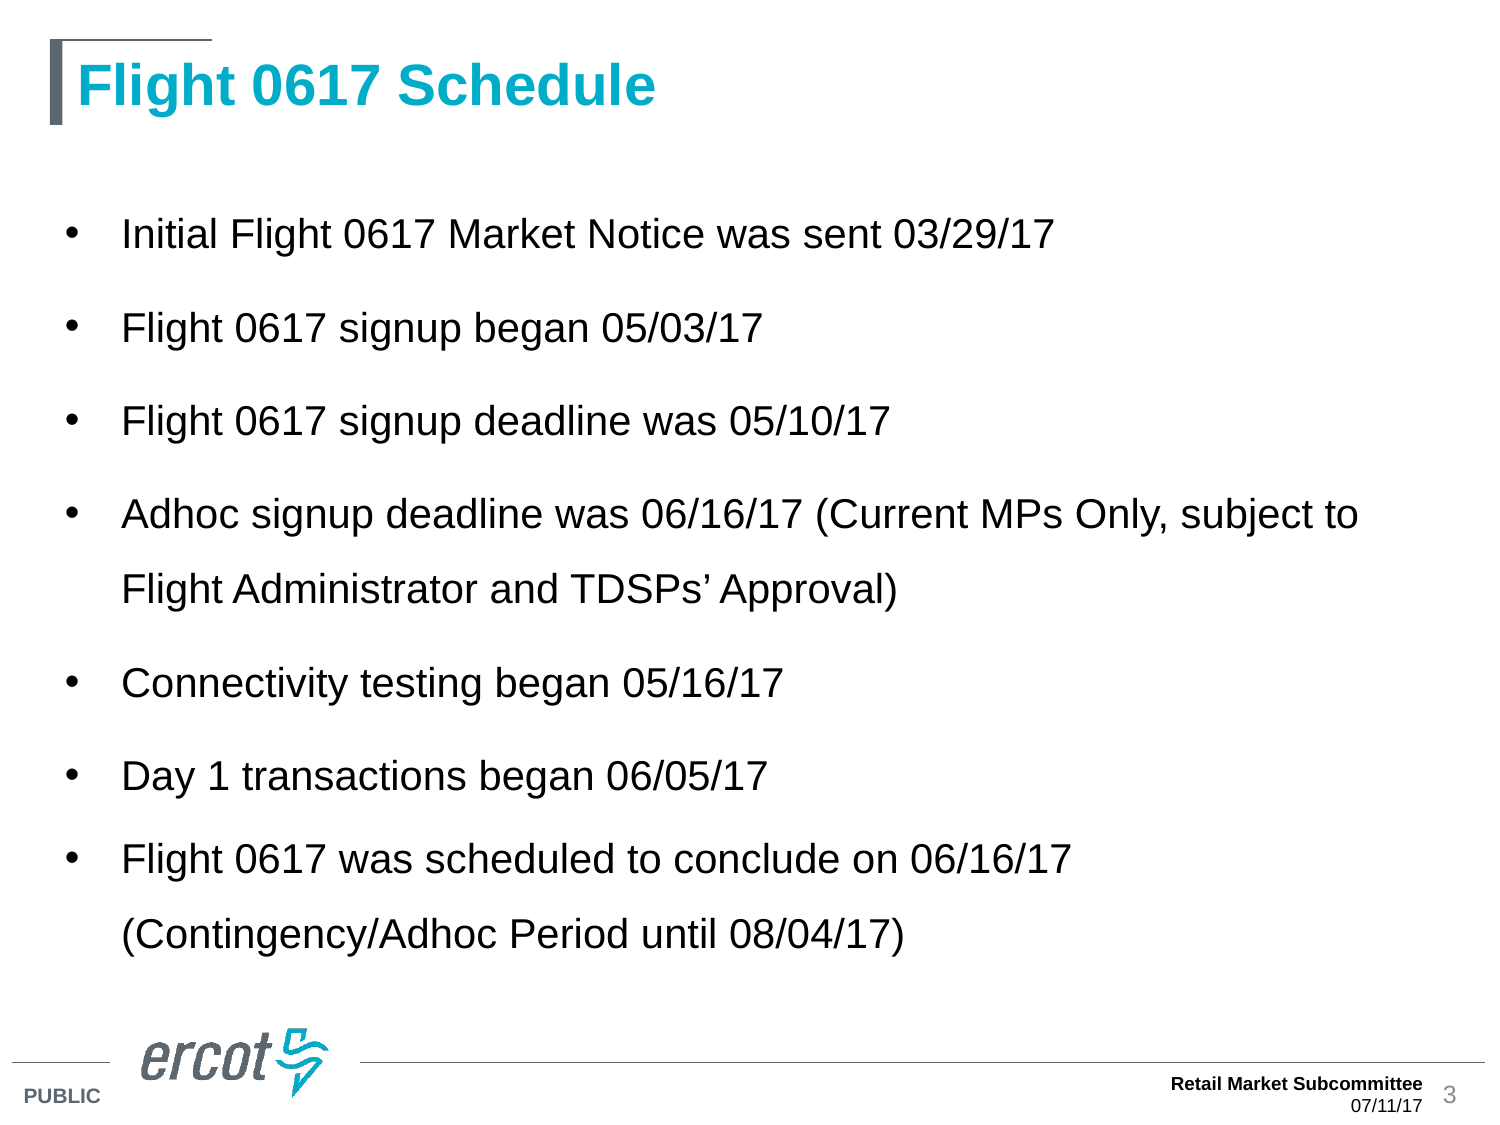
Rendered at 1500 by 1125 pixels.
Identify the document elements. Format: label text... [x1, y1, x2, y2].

title Flight 0617 Schedule [62, 39, 1450, 174]
text_box Retail Market Subcommittee 07/11/17 [1137, 1064, 1438, 1125]
picture [137, 1024, 332, 1100]
slide_number 3 [1438, 1076, 1488, 1112]
list Initial Flight 0617 Market Notice was sent 03/29/17 Flight 0617 signup began 05/03/17 Flight 0617 signup deadline was 05/10/17 Adhoc signup deadline was 06/16/17 (Current MPs Only, subject to Flight Administrator and TDSPs’ Approval) Connectivity testing began 05/16/17 Day 1 transactions began 06/05/17 Flight 0617 was scheduled to conclude on 06/16/17 (Contingency/Adhoc Period until 08/04/17) [50, 174, 1450, 987]
